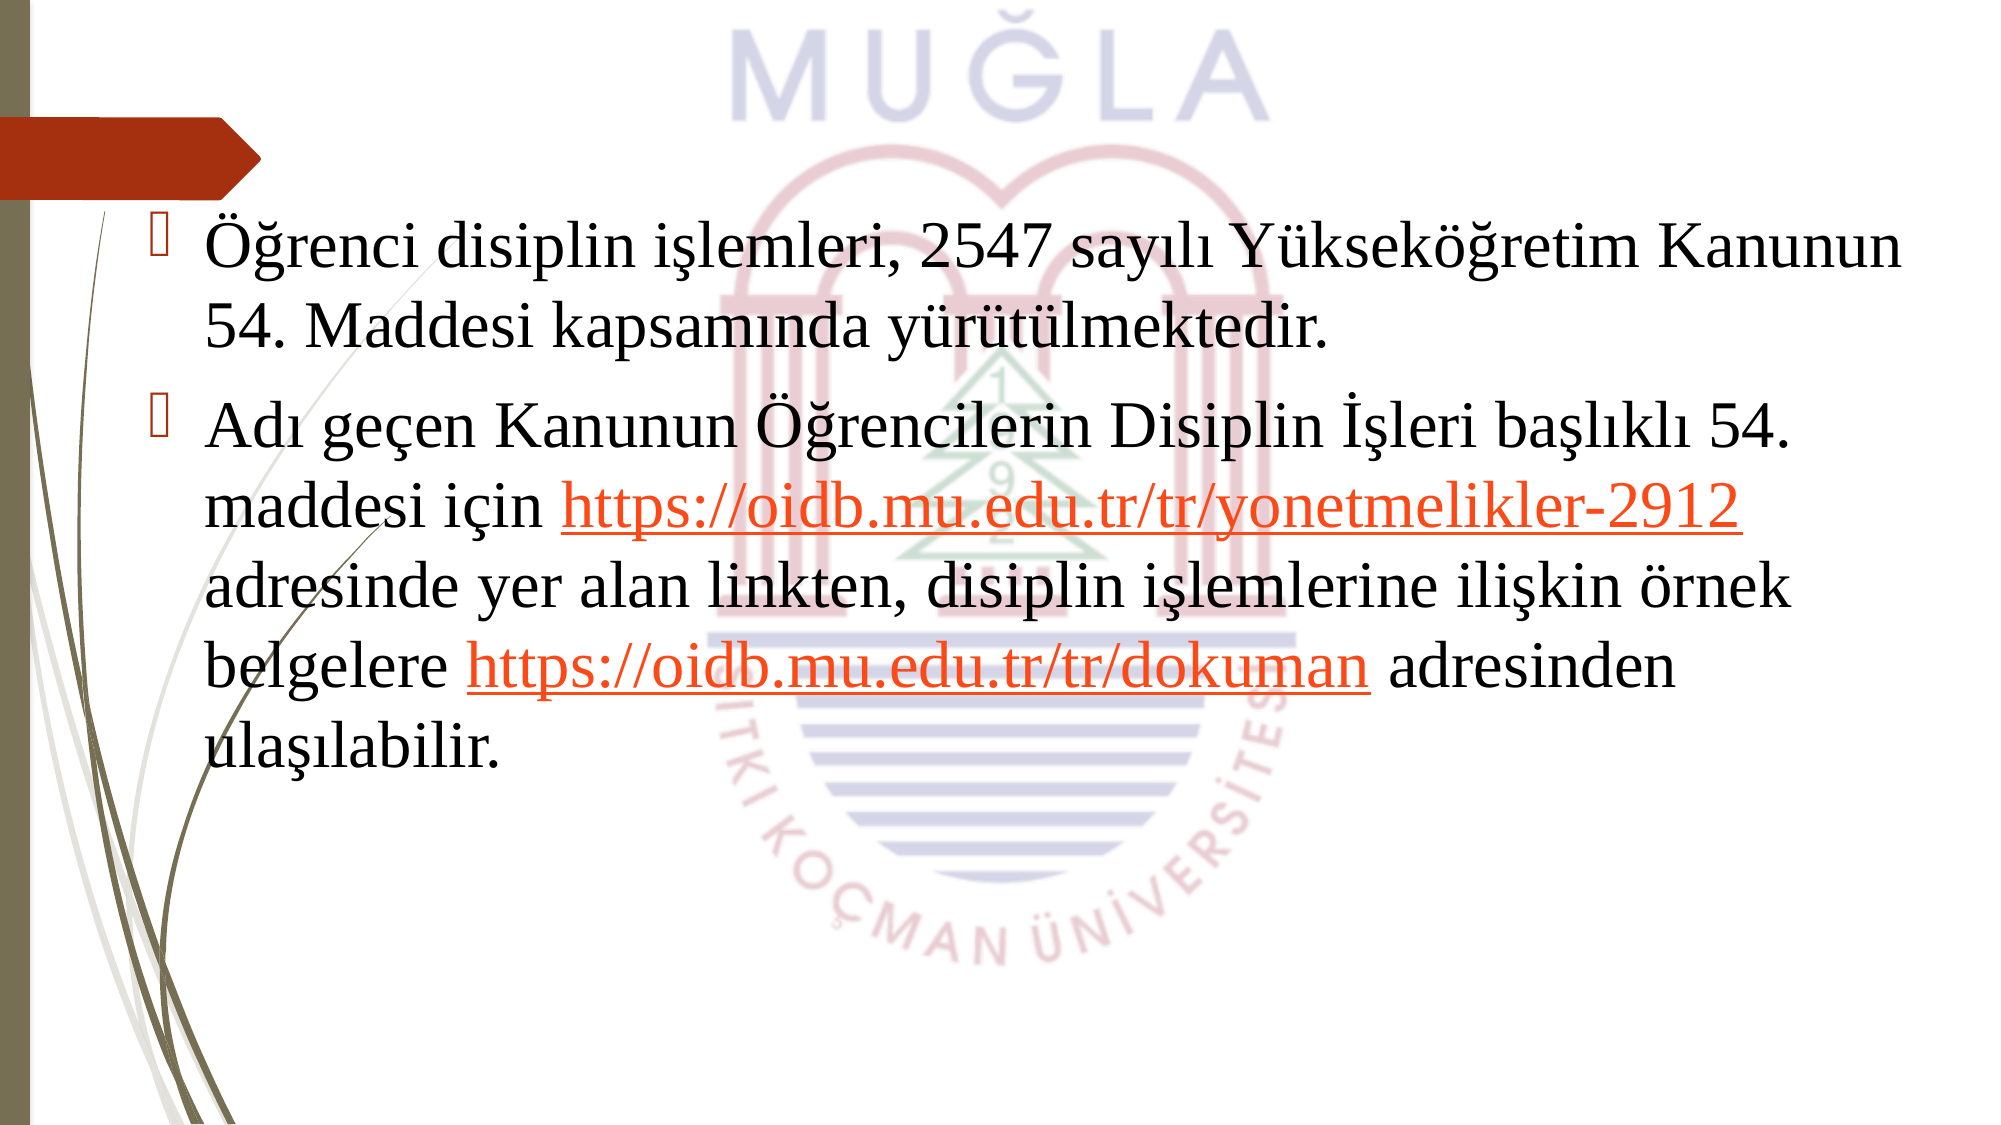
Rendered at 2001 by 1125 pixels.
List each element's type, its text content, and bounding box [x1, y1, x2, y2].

list Öğrenci disiplin işlemleri, 2547 sayılı Yükseköğretim Kanunun 54. Maddesi kapsamında yürütülmektedir. Adı geçen Kanunun Öğrencilerin Disiplin İşleri başlıklı 54. maddesi için https://oidb.mu.edu.tr/tr/yonetmelikler-2912 adresinde yer alan linkten, disiplin işlemlerine ilişkin örnek belgelere https://oidb.mu.edu.tr/tr/dokuman adresinden ulaşılabilir. [133, 192, 2000, 979]
